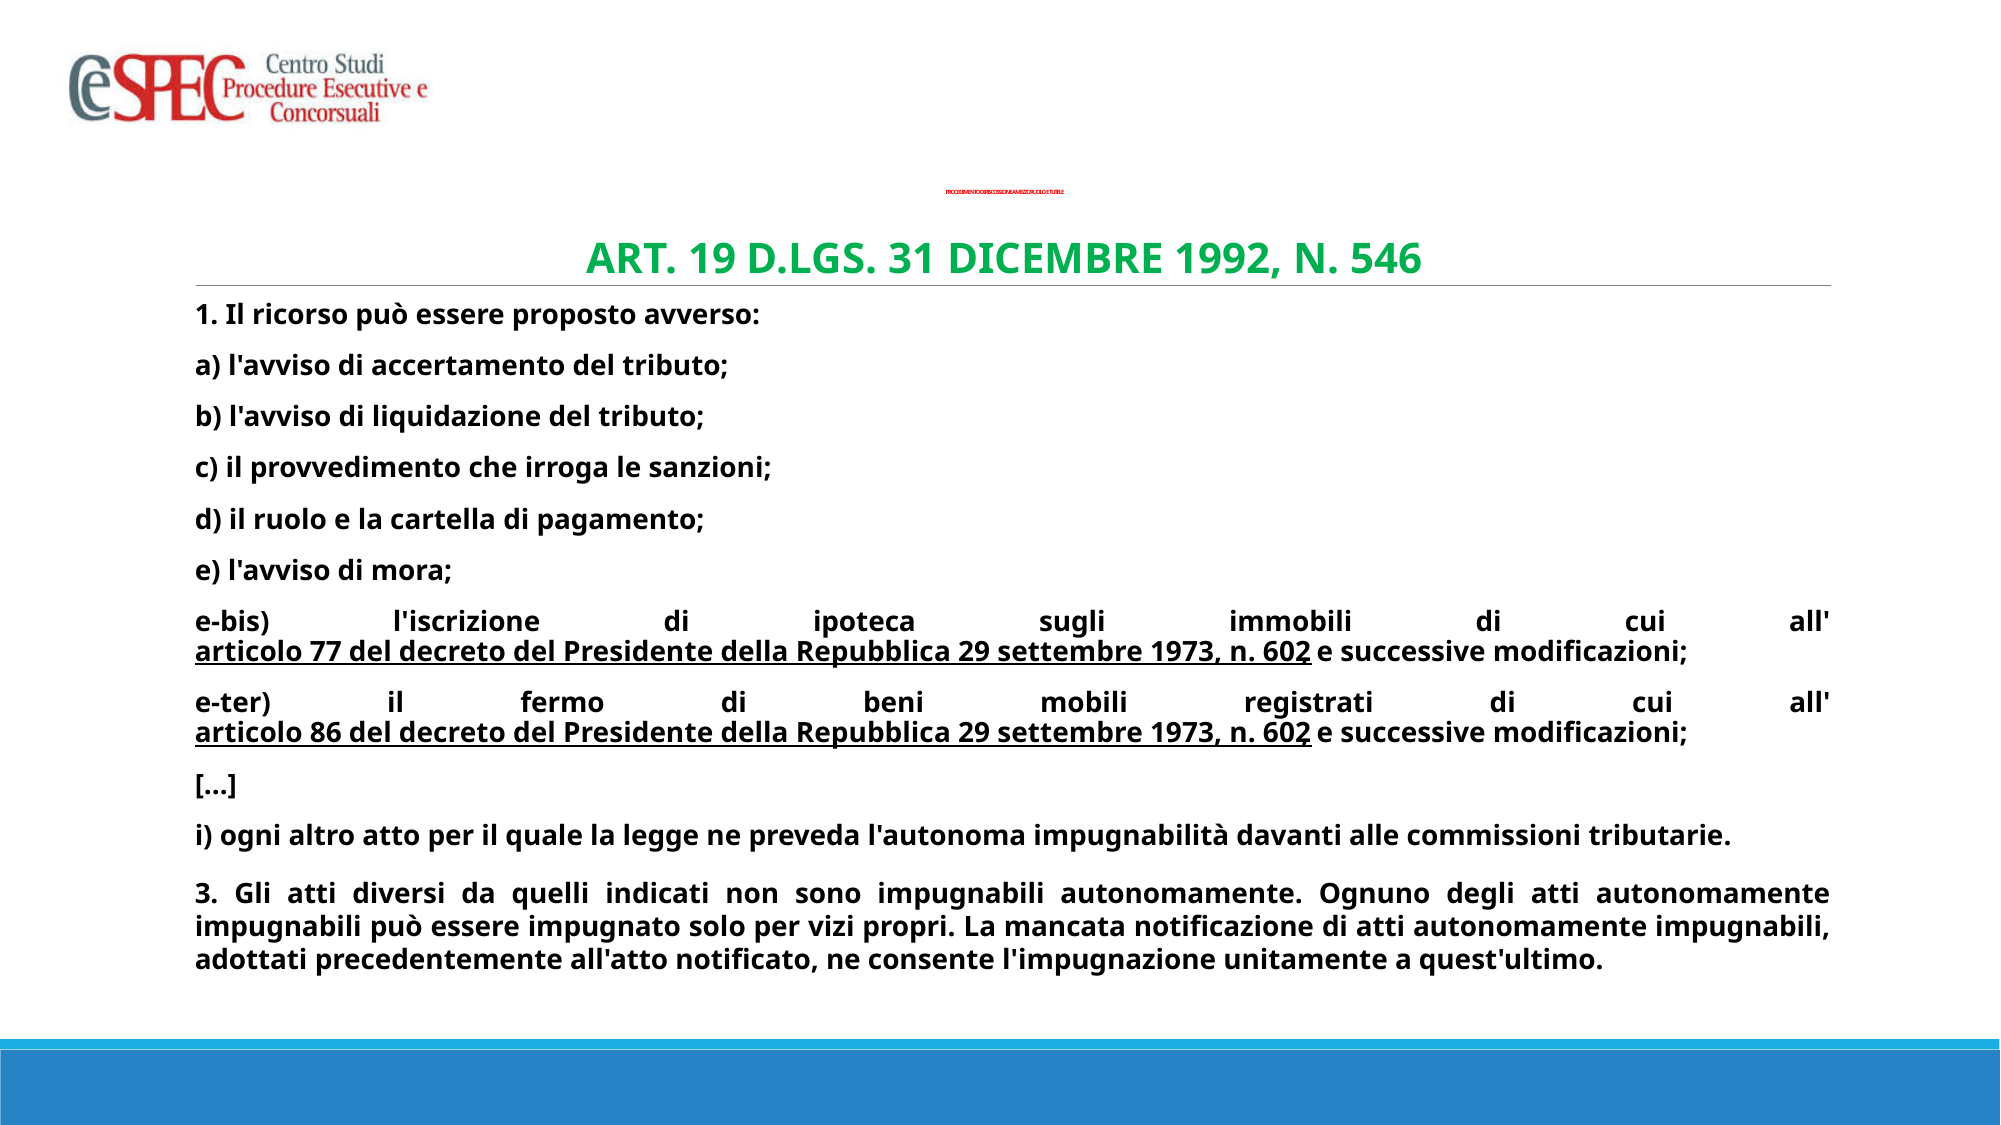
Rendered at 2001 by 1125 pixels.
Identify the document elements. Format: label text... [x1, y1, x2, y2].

list Art. 19 d.lgs. 31 Dicembre 1992, n. 546 1. Il ricorso può essere proposto avverso: a) l'avviso di accertamento del tributo; b) l'avviso di liquidazione del tributo; c) il provvedimento che irroga le sanzioni; d) il ruolo e la cartella di pagamento; e) l'avviso di mora; e-bis) l'iscrizione di ipoteca sugli immobili di cui all'articolo 77 del decreto del Presidente della Repubblica 29 settembre 1973, n. 602, e successive modificazioni; e-ter) il fermo di beni mobili registrati di cui all'articolo 86 del decreto del Presidente della Repubblica 29 settembre 1973, n. 602, e successive modificazioni; […] i) ogni altro atto per il quale la legge ne preveda l'autonoma impugnabilità davanti alle commissioni tributarie. 3. Gli atti diversi da quelli indicati non sono impugnabili autonomamente. Ognuno degli atti autonomamente impugnabili può essere impugnato solo per vizi propri. La mancata notificazione di atti autonomamente impugnabili, adottati precedentemente all'atto notificato, ne consente l'impugnazione unitamente a quest'ultimo. [180, 224, 1830, 991]
title PROCEDIMENTO DI RISCOSSIONE A MEZZO RUOLO E TUTELE [180, 41, 1830, 203]
picture [59, 0, 468, 184]
